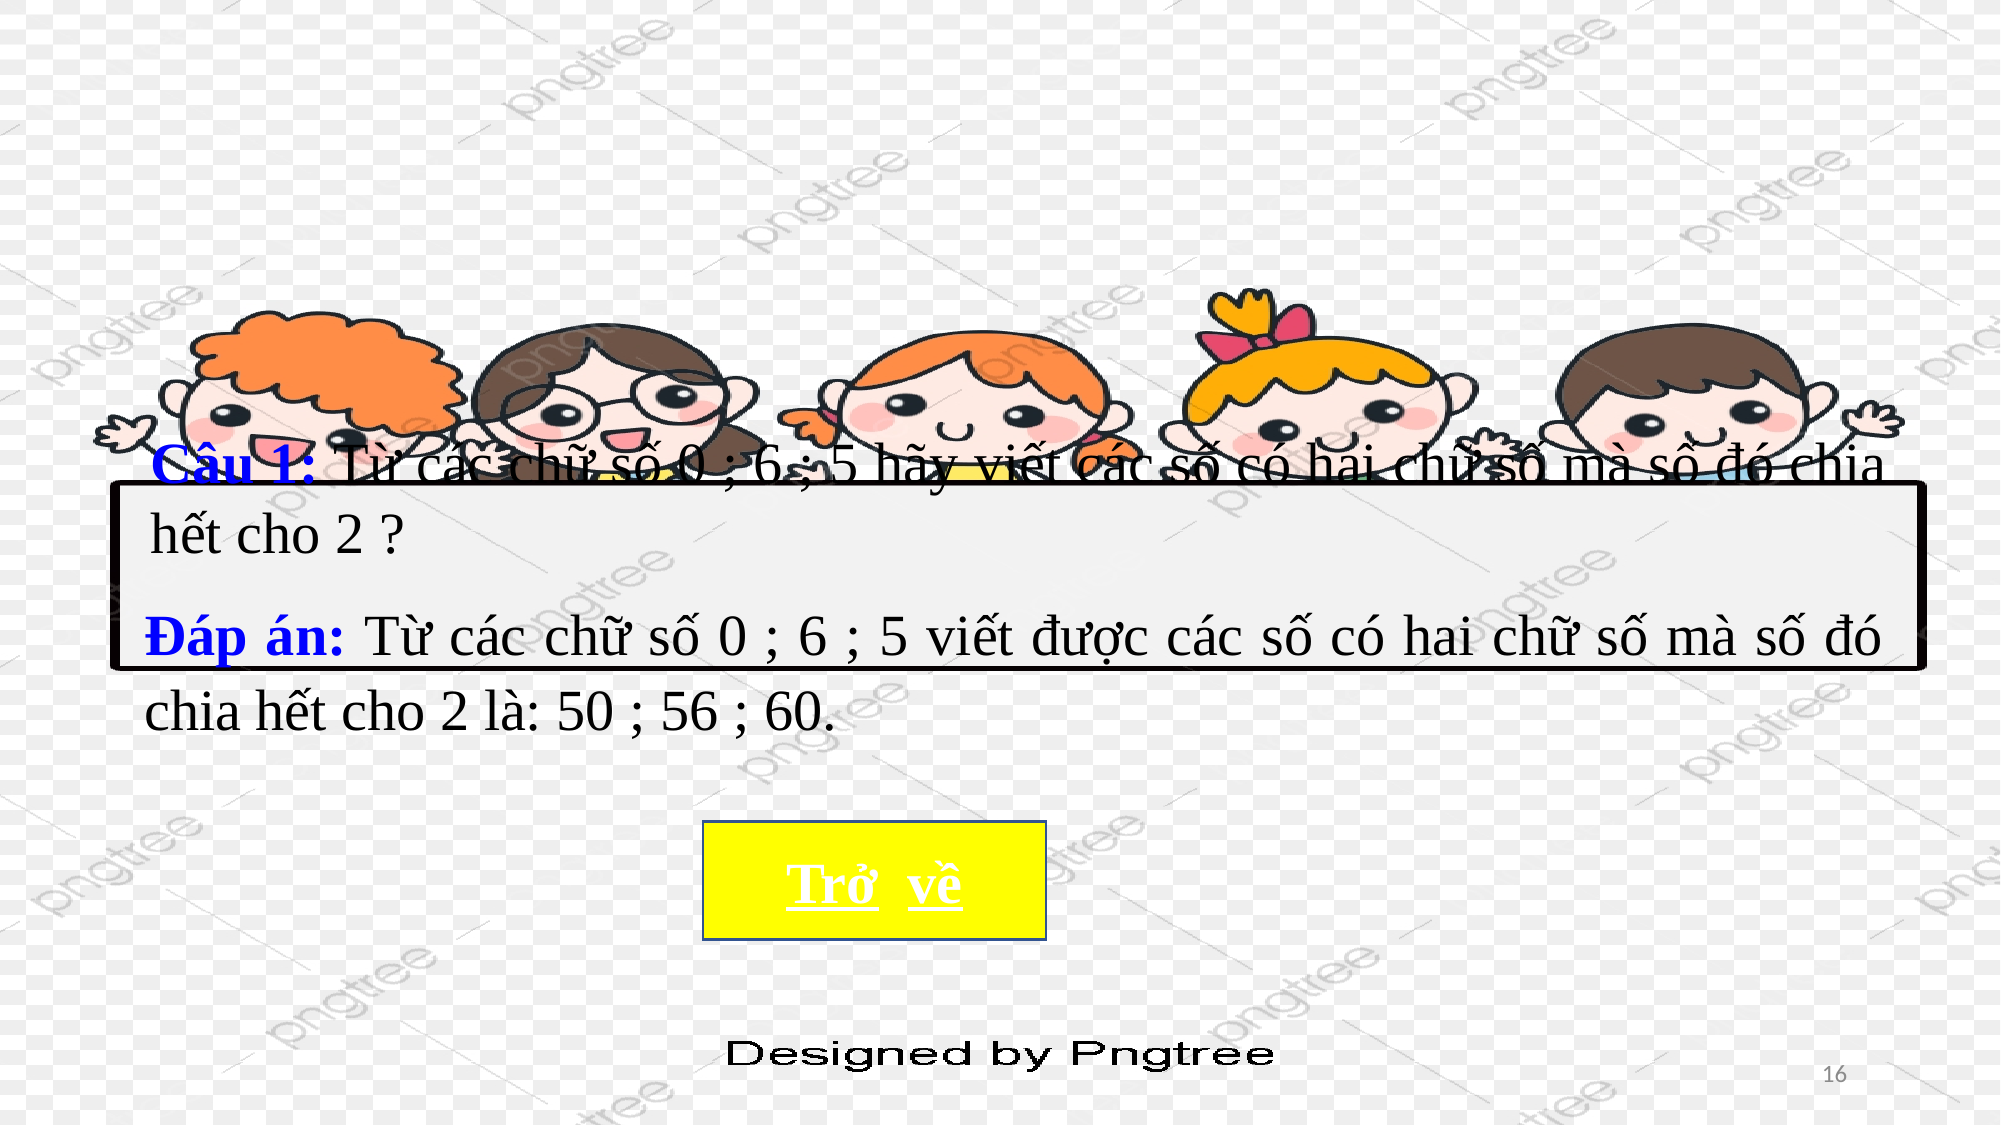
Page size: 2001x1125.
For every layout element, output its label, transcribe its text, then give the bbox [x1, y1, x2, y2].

slide_number 16 [1412, 1042, 1863, 1103]
picture [0, 0, 2001, 1125]
text_box Đáp án: Từ các chữ số 0 ; 6 ; 5 viết được các số có hai chữ số mà số đó chia hết cho 2 là: 50 ; 56 ; 60. [129, 585, 1899, 750]
text_box Câu 1: Từ các chữ số 0 ; 6 ; 5 hãy viết các số có hai chữ số mà số đó chia hết cho 2 ? [136, 417, 1903, 573]
text_box Trở về [702, 820, 1047, 941]
footer [662, 1042, 1338, 1103]
